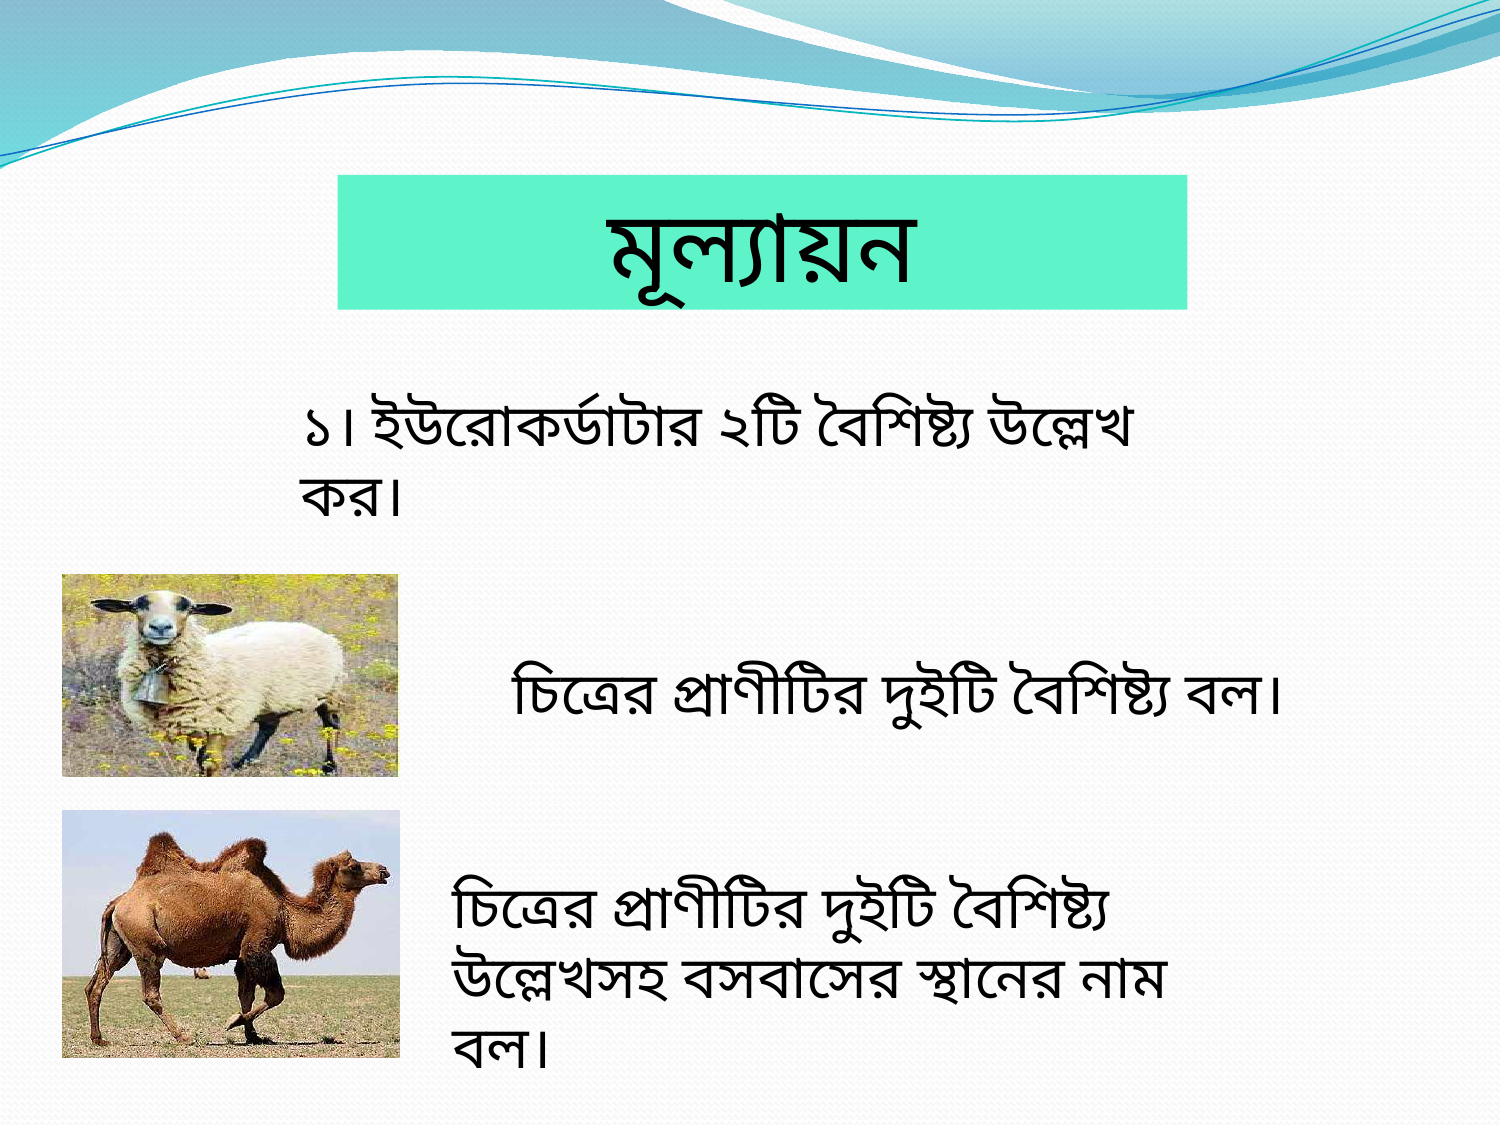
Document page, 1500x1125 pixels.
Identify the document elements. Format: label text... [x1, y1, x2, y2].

text_box মূল্যায়ন [337, 174, 1188, 310]
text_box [62, 574, 1388, 777]
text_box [62, 809, 1288, 1058]
text_box ১। ইউরোকর্ডাটার ২টি বৈশিষ্ট্য উল্লেখ কর। [286, 380, 1149, 536]
